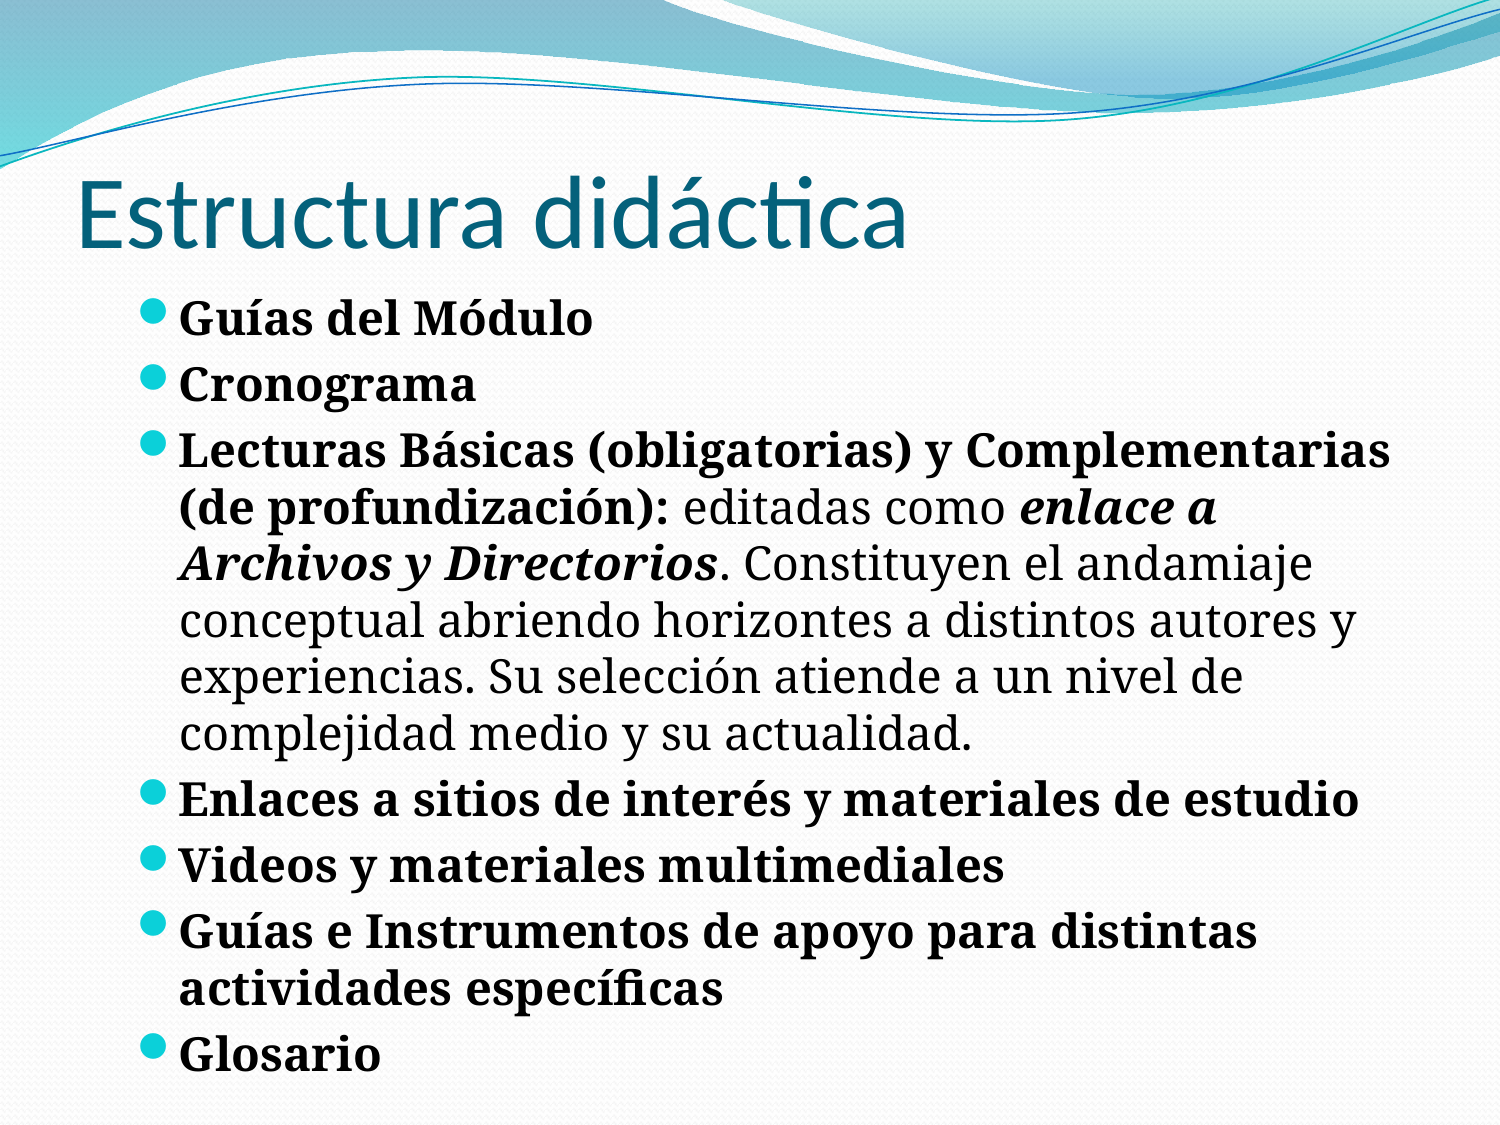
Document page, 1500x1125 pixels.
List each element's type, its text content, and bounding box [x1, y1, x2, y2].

title Estructura didáctica [75, 115, 1425, 270]
list Guías del Módulo Cronograma Lecturas Básicas (obligatorias) y Complementarias (de profundización): editadas como enlace a Archivos y Directorios. Constituyen el andamiaje conceptual abriendo horizontes a distintos autores y experiencias. Su selección atiende a un nivel de complejidad medio y su actualidad. Enlaces a sitios de interés y materiales de estudio Videos y materiales multimediales Guías e Instrumentos de apoyo para distintas actividades específicas Glosario [121, 281, 1454, 1089]
